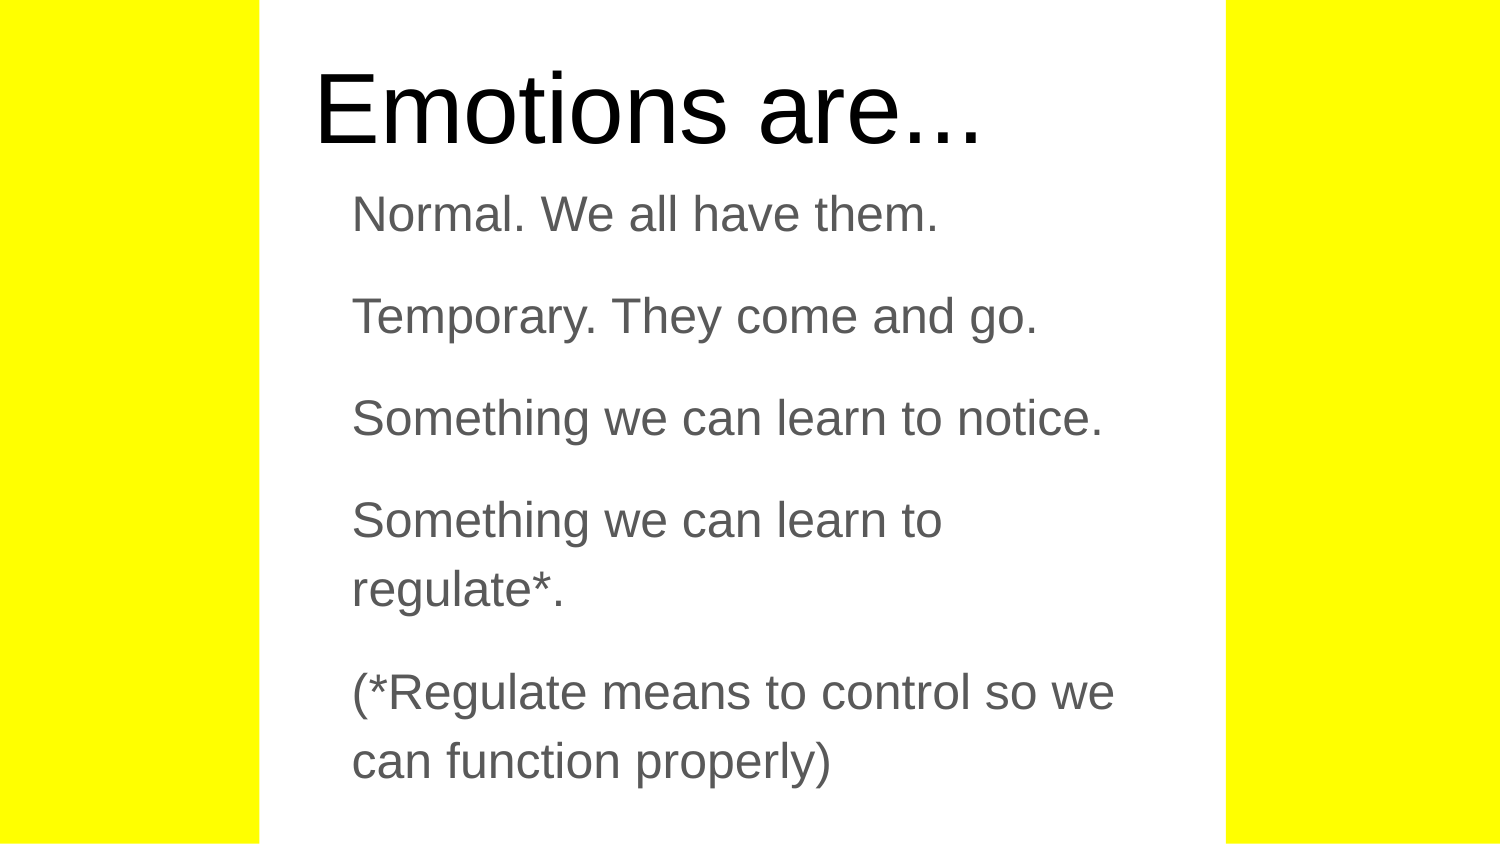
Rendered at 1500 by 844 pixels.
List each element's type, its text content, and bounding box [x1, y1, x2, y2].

text_box [0, 0, 260, 844]
list Normal. We all have them. Temporary. They come and go. Something we can learn to notice. Something we can learn to regulate*. (*Regulate means to control so we can function properly) [336, 157, 1149, 718]
title Emotions are... [298, 28, 1187, 123]
text_box [1225, 0, 1500, 844]
